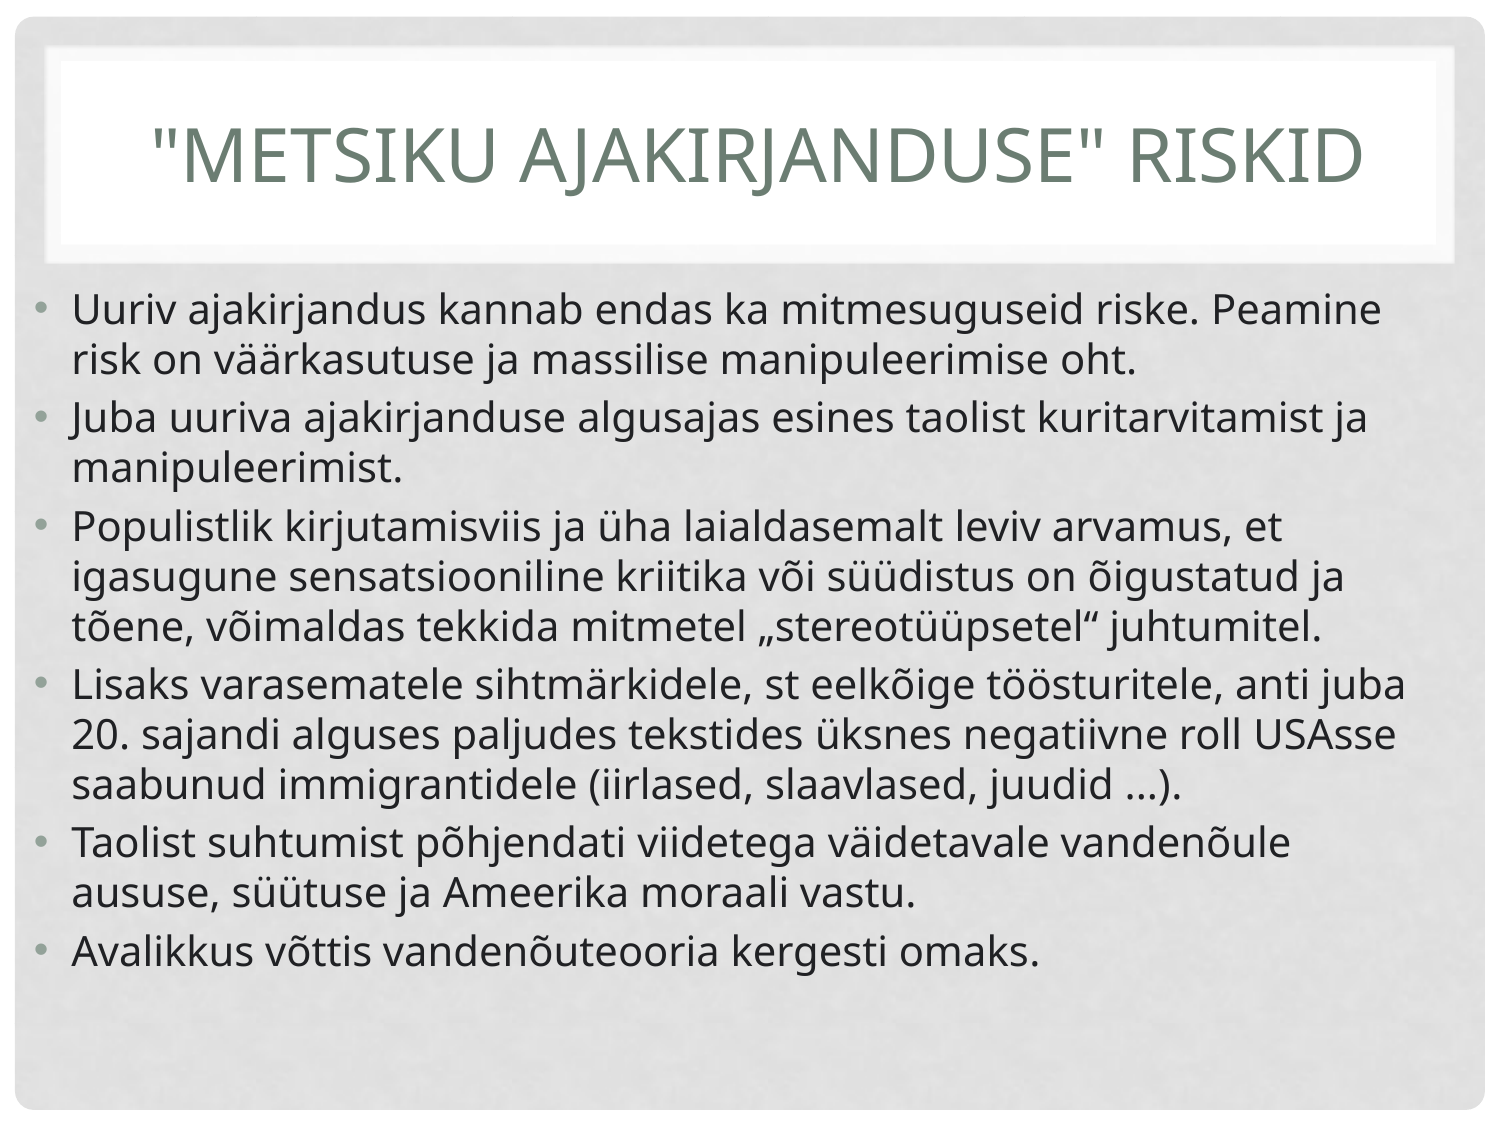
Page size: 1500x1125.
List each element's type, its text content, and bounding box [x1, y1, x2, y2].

list Uuriv ajakirjandus kannab endas ka mitmesuguseid riske. Peamine risk on väärkasutuse ja massilise manipuleerimise oht. Juba uuriva ajakirjanduse algusajas esines taolist kuritarvitamist ja manipuleerimist. Populistlik kirjutamisviis ja üha laialdasemalt leviv arvamus, et igasugune sensatsiooniline kriitika või süüdistus on õigustatud ja tõene, võimaldas tekkida mitmetel „stereotüüpsetel“ juhtumitel. Lisaks varasematele sihtmärkidele, st eelkõige töösturitele, anti juba 20. sajandi alguses paljudes tekstides üksnes negatiivne roll USAsse saabunud immigrantidele (iirlased, slaavlased, juudid ...). Taolist suhtumist põhjendati viidetega väidetavale vandenõule aususe, süütuse ja Ameerika moraali vastu. Avalikkus võttis vandenõuteooria kergesti omaks. [0, 275, 1450, 1088]
title "Metsiku ajakirjanduse" riskid [0, 66, 1500, 238]
